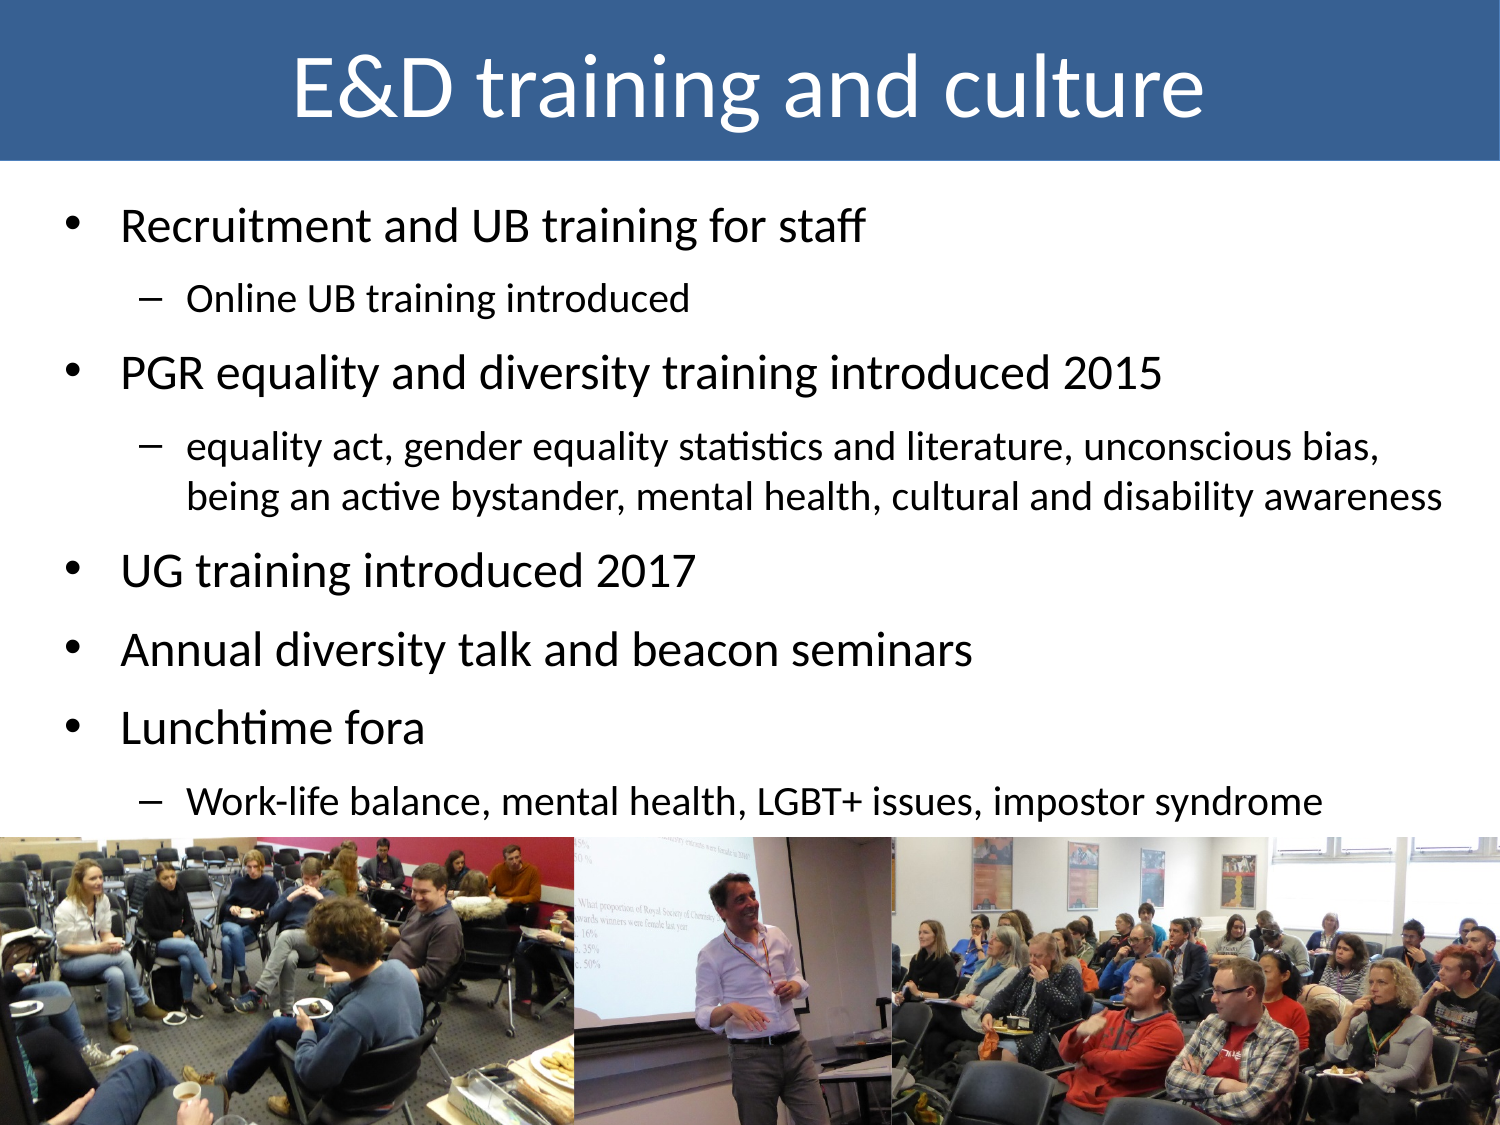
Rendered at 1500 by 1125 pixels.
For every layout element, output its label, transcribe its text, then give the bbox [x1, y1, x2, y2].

list Recruitment and UB training for staff Online UB training introduced PGR equality and diversity training introduced 2015 equality act, gender equality statistics and literature, unconscious bias, being an active bystander, mental health, cultural and disability awareness UG training introduced 2017 Annual diversity talk and beacon seminars Lunchtime fora Work-life balance, mental health, LGBT+ issues, impostor syndrome [49, 184, 1496, 835]
picture [0, 836, 1500, 1125]
text_box E&D training and culture [0, 0, 1500, 161]
